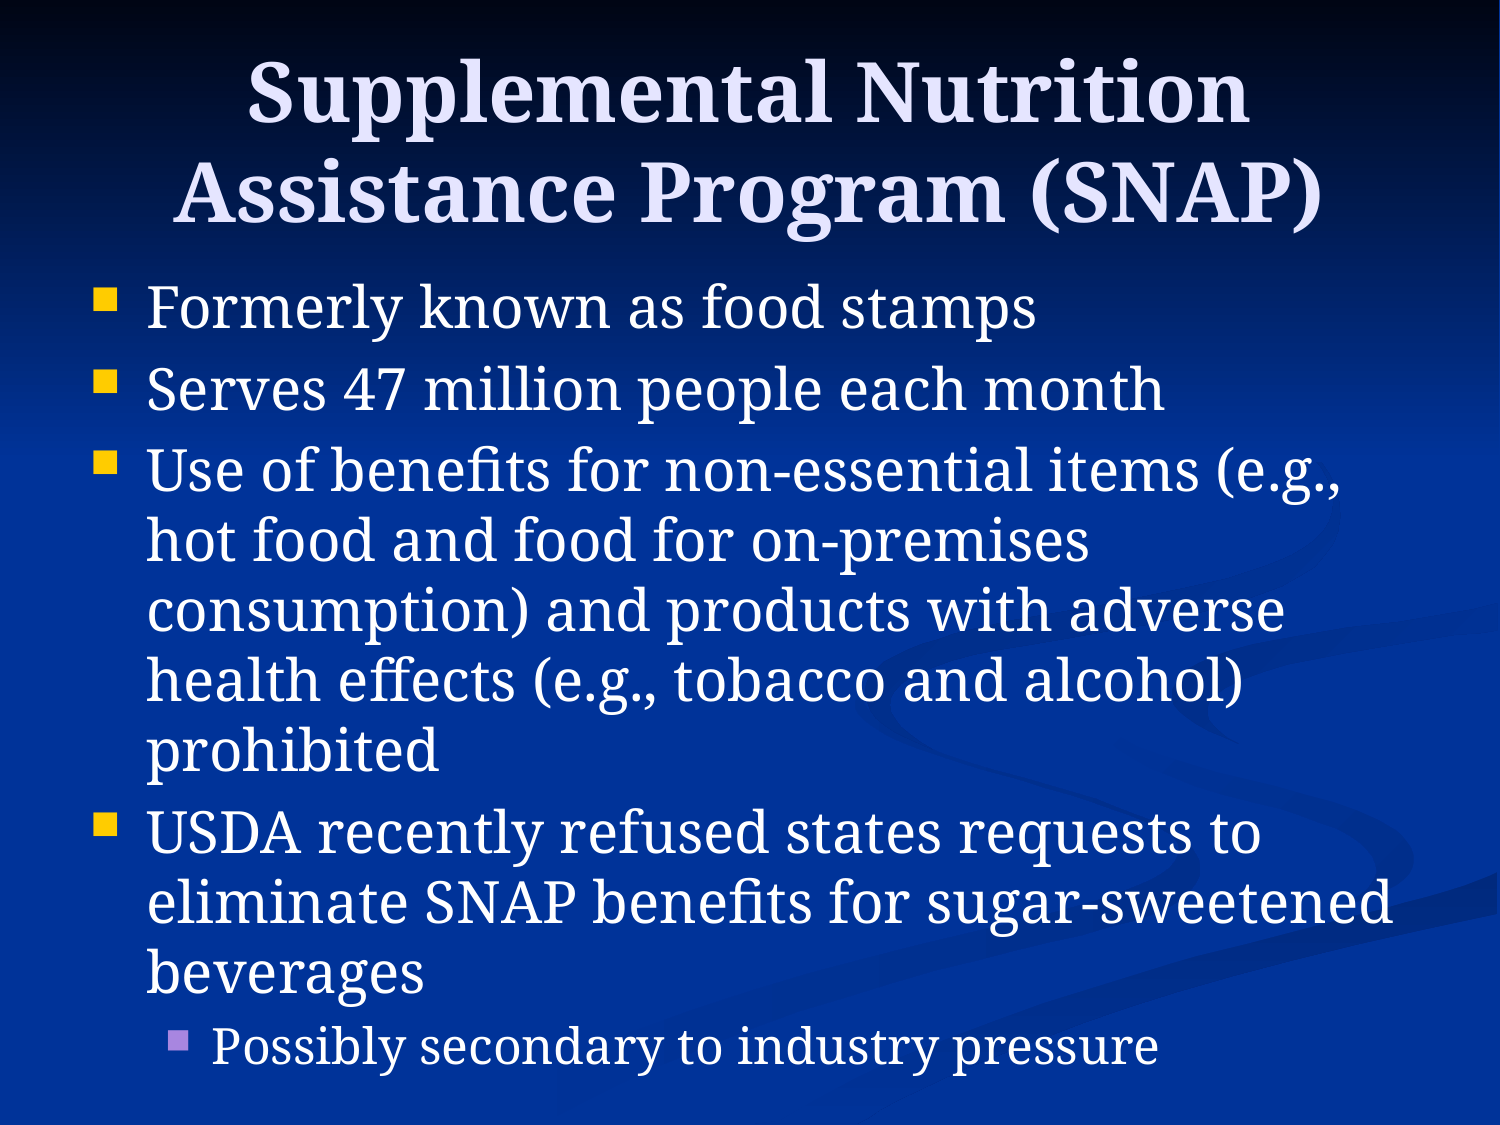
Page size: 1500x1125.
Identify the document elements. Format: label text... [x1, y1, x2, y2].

title Supplemental Nutrition Assistance Program (SNAP) [74, 44, 1426, 233]
list Formerly known as food stamps Serves 47 million people each month Use of benefits for non-essential items (e.g., hot food and food for on-premises consumption) and products with adverse health effects (e.g., tobacco and alcohol) prohibited USDA recently refused states requests to eliminate SNAP benefits for sugar-sweetened beverages Possibly secondary to industry pressure [74, 262, 1426, 1006]
